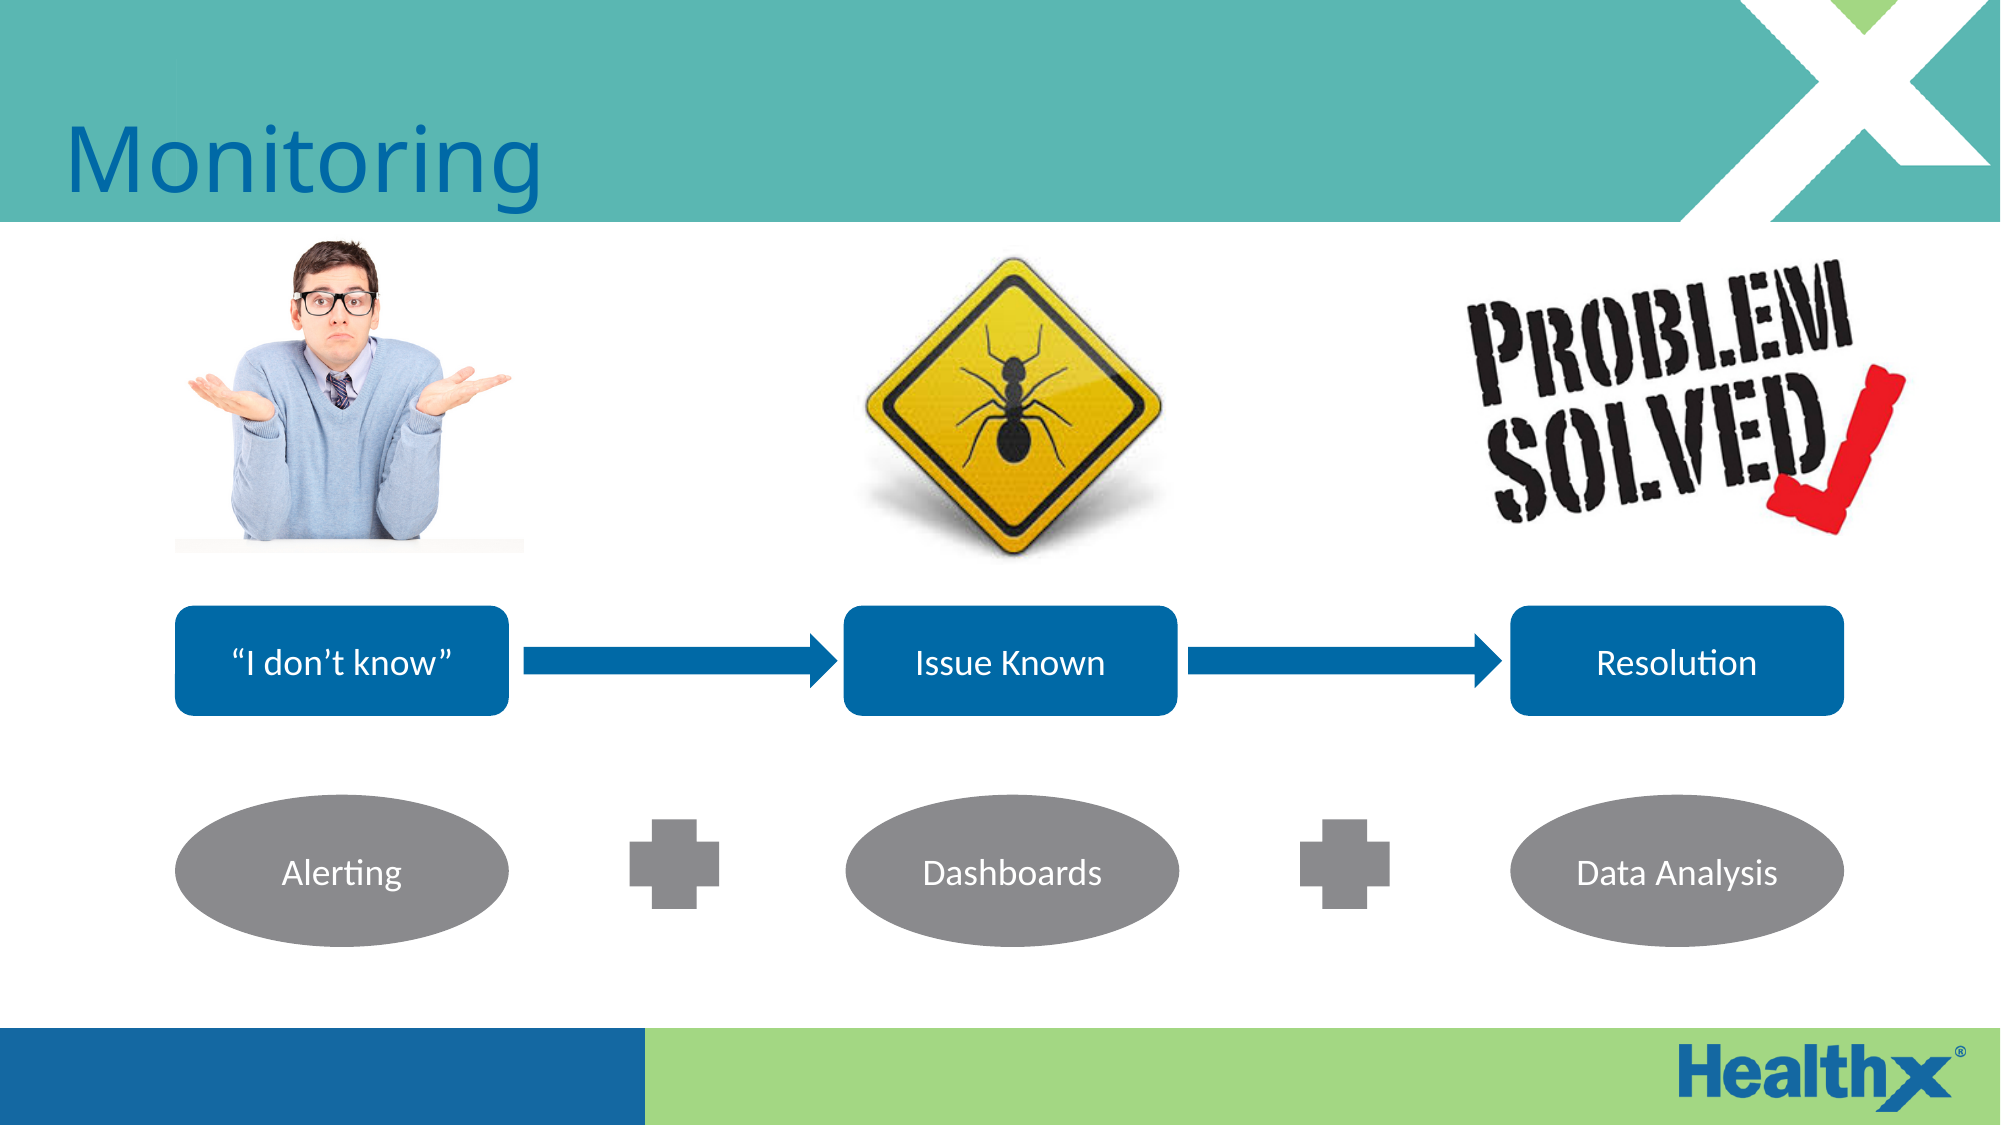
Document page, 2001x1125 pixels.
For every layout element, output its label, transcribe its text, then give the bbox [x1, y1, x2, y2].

text_box Resolution [1509, 604, 1846, 717]
text_box Issue Known [842, 604, 1179, 717]
text_box [1187, 630, 1504, 691]
picture [0, 0, 2001, 1125]
text_box [522, 630, 840, 691]
title Monitoring [49, 2, 1639, 221]
text_box “I don’t know” [173, 604, 510, 717]
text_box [175, 794, 1845, 947]
